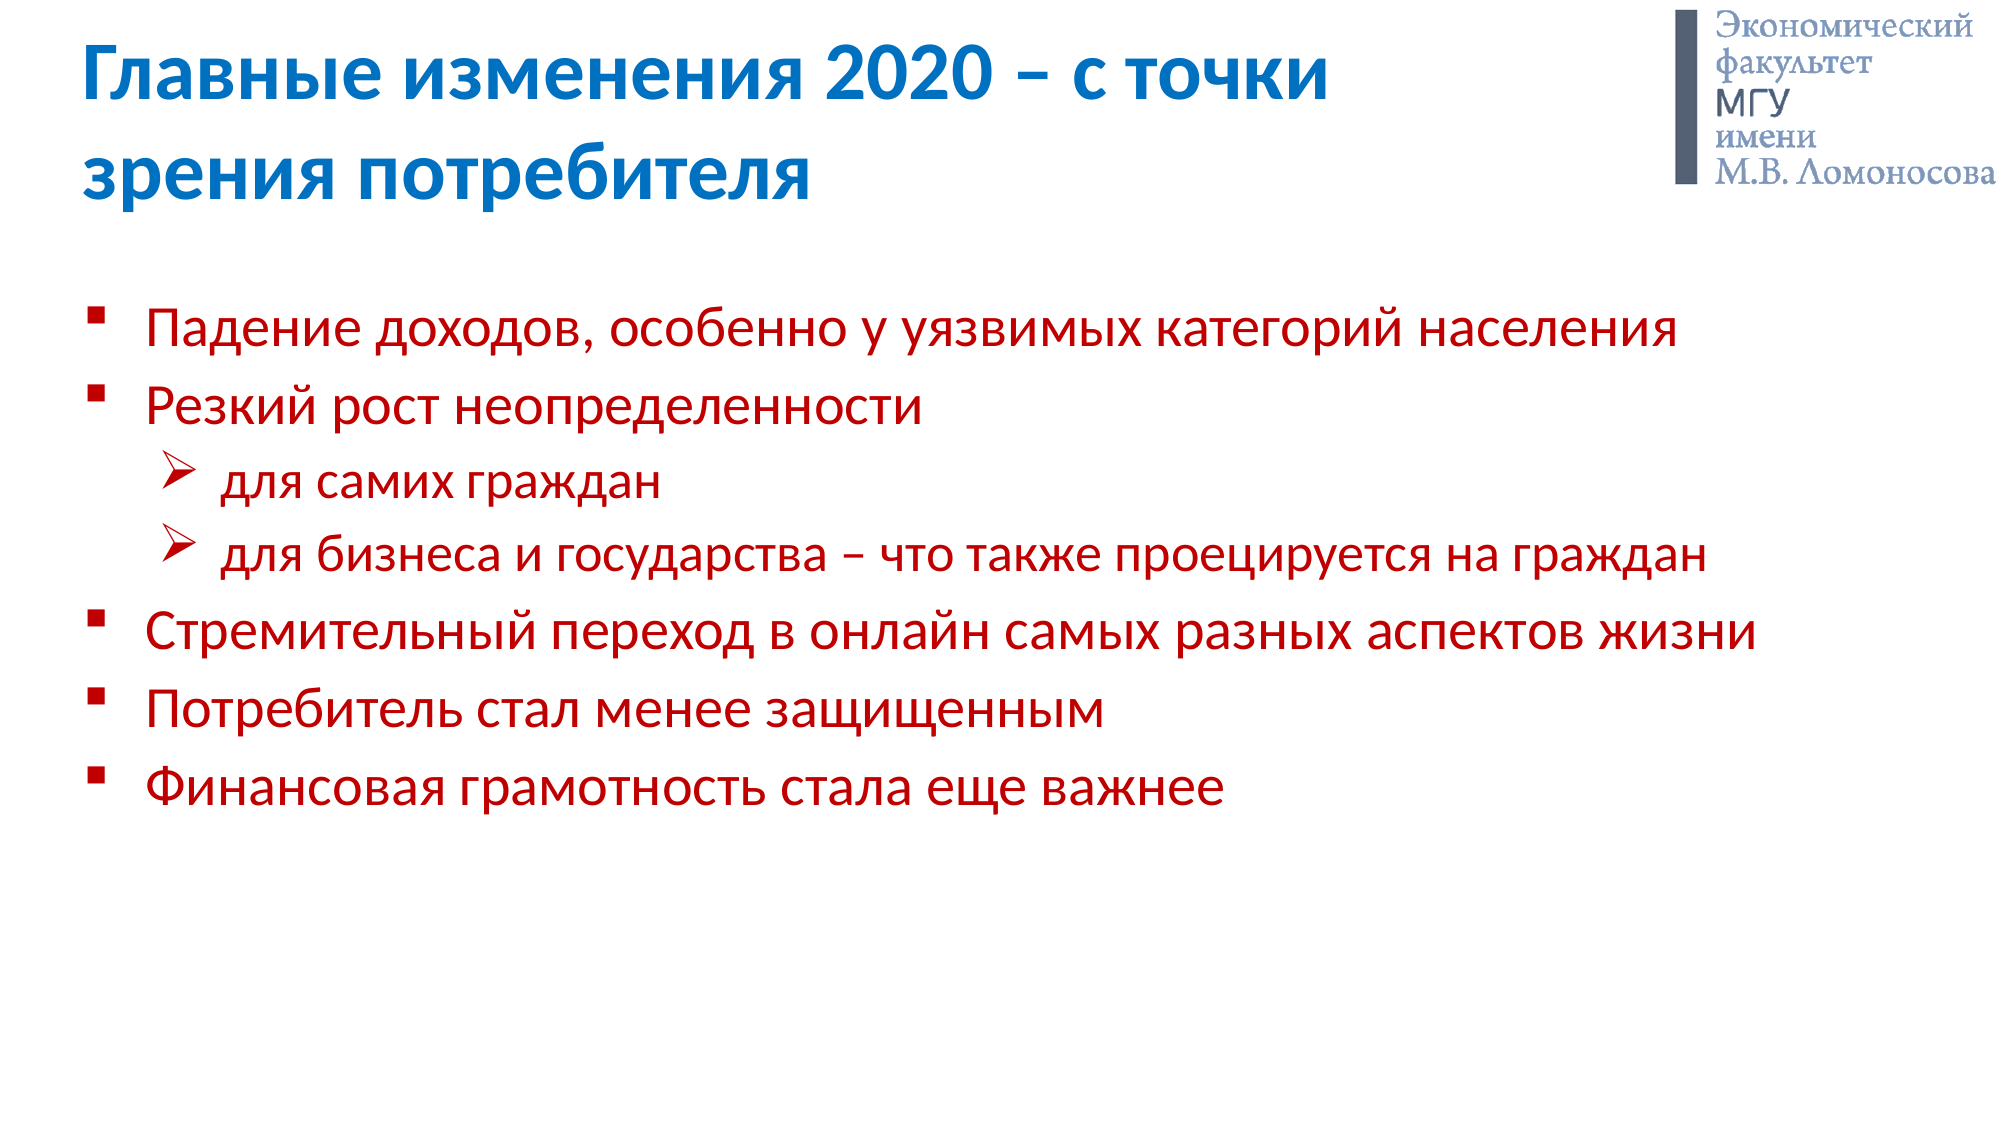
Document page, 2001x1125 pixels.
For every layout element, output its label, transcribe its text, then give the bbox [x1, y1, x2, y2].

text_box Падение доходов, особенно у уязвимых категорий населения Резкий рост неопределенности для самих граждан для бизнеса и государства – что также проецируется на граждан Стремительный переход в онлайн самых разных аспектов жизни Потребитель стал менее защищенным Финансовая грамотность стала еще важнее [68, 280, 1877, 825]
text_box Главные изменения 2020 – с точки зрения потребителя [68, 9, 1498, 224]
picture [1666, 1, 2000, 193]
